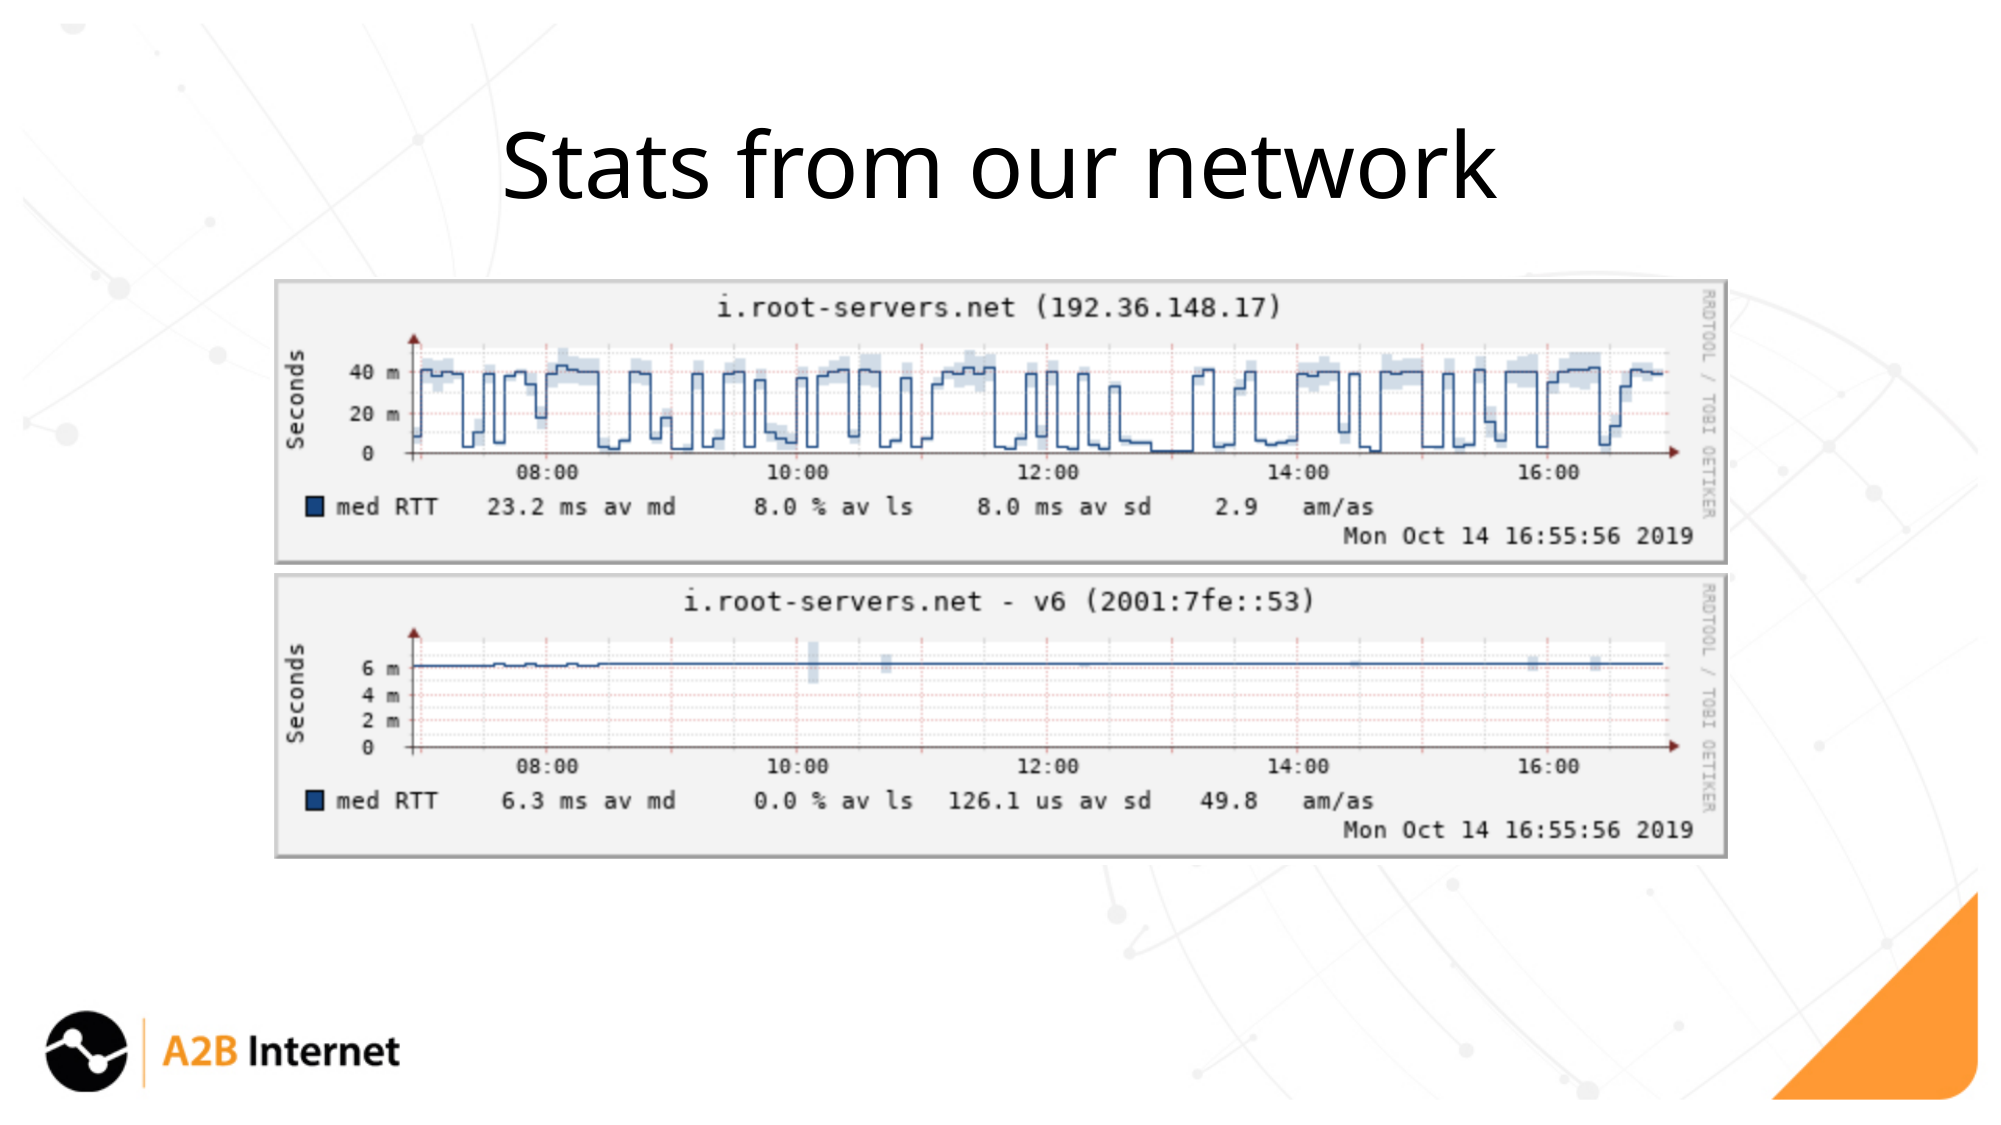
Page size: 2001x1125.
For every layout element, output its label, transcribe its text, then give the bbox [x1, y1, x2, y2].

picture [0, 0, 2000, 1125]
title Stats from our network [137, 59, 1863, 278]
